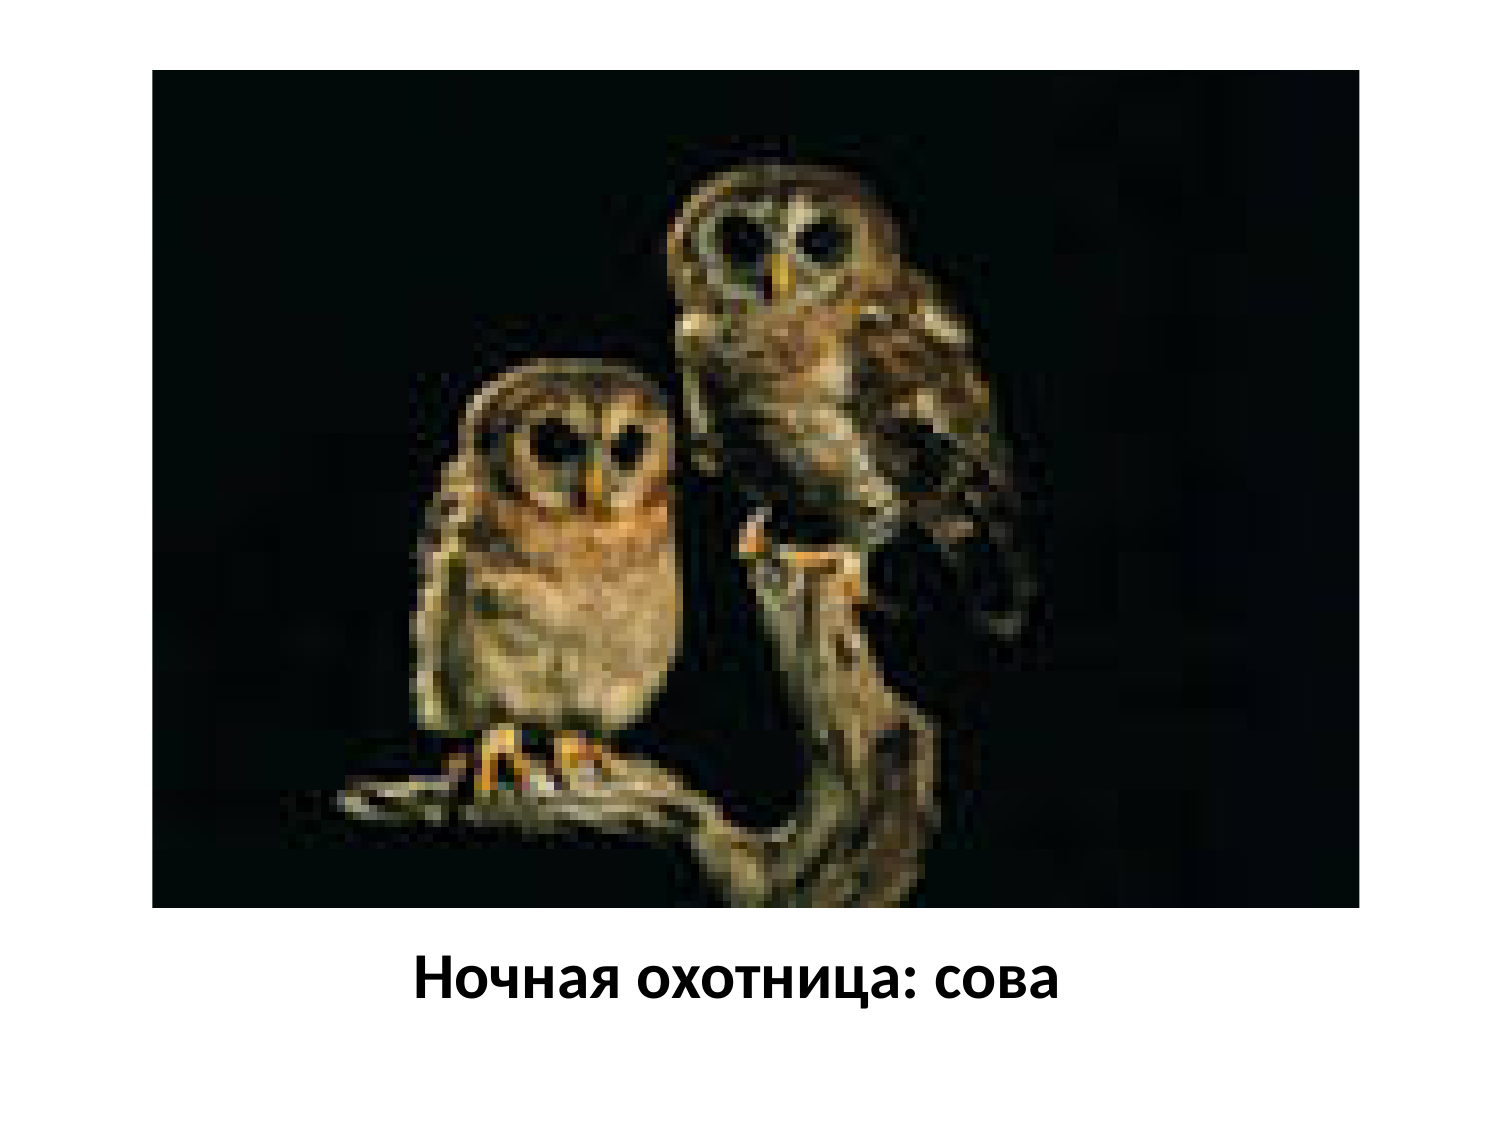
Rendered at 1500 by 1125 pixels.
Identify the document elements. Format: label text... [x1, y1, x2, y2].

picture [152, 70, 1360, 908]
list Ночная охотница: сова [398, 925, 1300, 1020]
